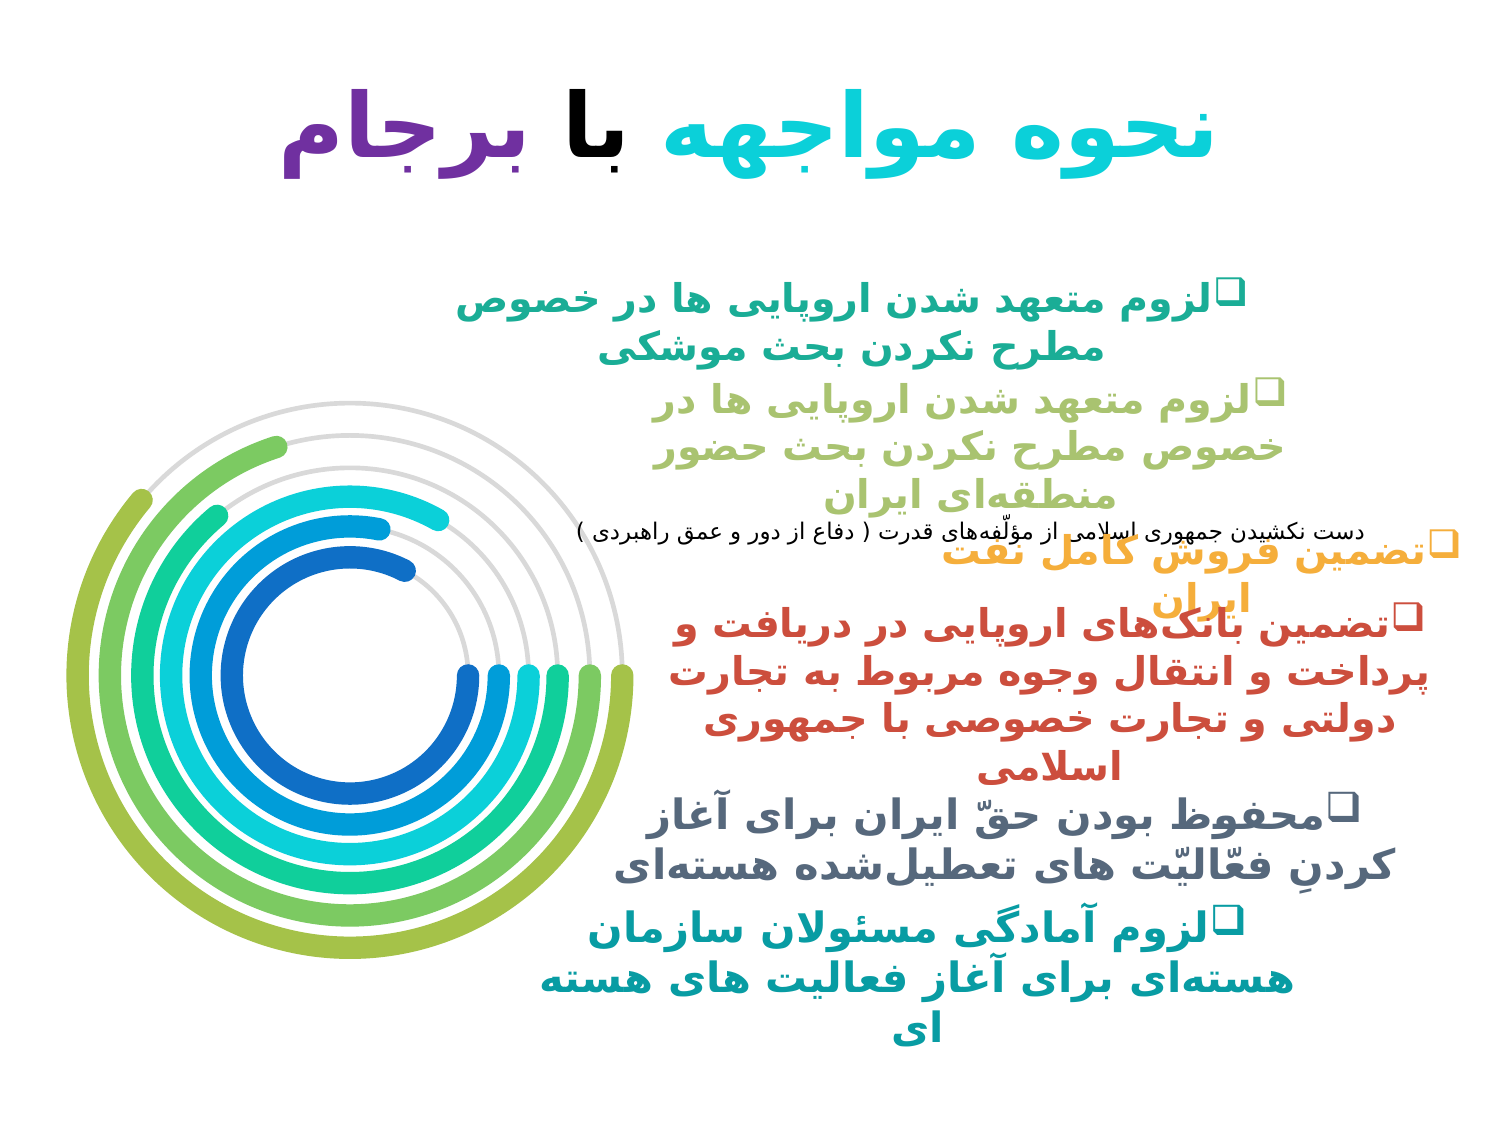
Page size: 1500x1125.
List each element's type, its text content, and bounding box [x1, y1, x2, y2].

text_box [77, 403, 623, 948]
text_box تضمین بانک‌های اروپایی در دریافت و پرداخت و انتقال وجوه مربوط به تجارت دولتی و تجارت خصوصی با جمهوری اسلامی [650, 598, 1450, 789]
text_box لزوم آمادگی مسئولان سازمان هسته‌ای برای آغاز فعالیت های هسته ای [512, 900, 1323, 1051]
text_box محفوظ بودن حقّ ایران برای آغاز کردنِ فعّالیّت های تعطیل‌شده‌ هسته‌ای [623, 787, 1398, 889]
text_box تضمین فروش کامل نفت ایران [924, 525, 1479, 621]
title نحوه مواجهه با برجام [62, 74, 1436, 183]
text_box لزوم متعهد شدن اروپایی ها در خصوص مطرح نکردن بحث حضور منطقه‌ای ایران دست نکشیدن جمهوری اسلامی از مؤلّفه‌های قدرت ( دفاع از دور و عمق راهبردی ) [574, 373, 1367, 544]
text_box لزوم متعهد شدن اروپایی ها در خصوص مطرح نکردن بحث موشکی [424, 272, 1279, 368]
